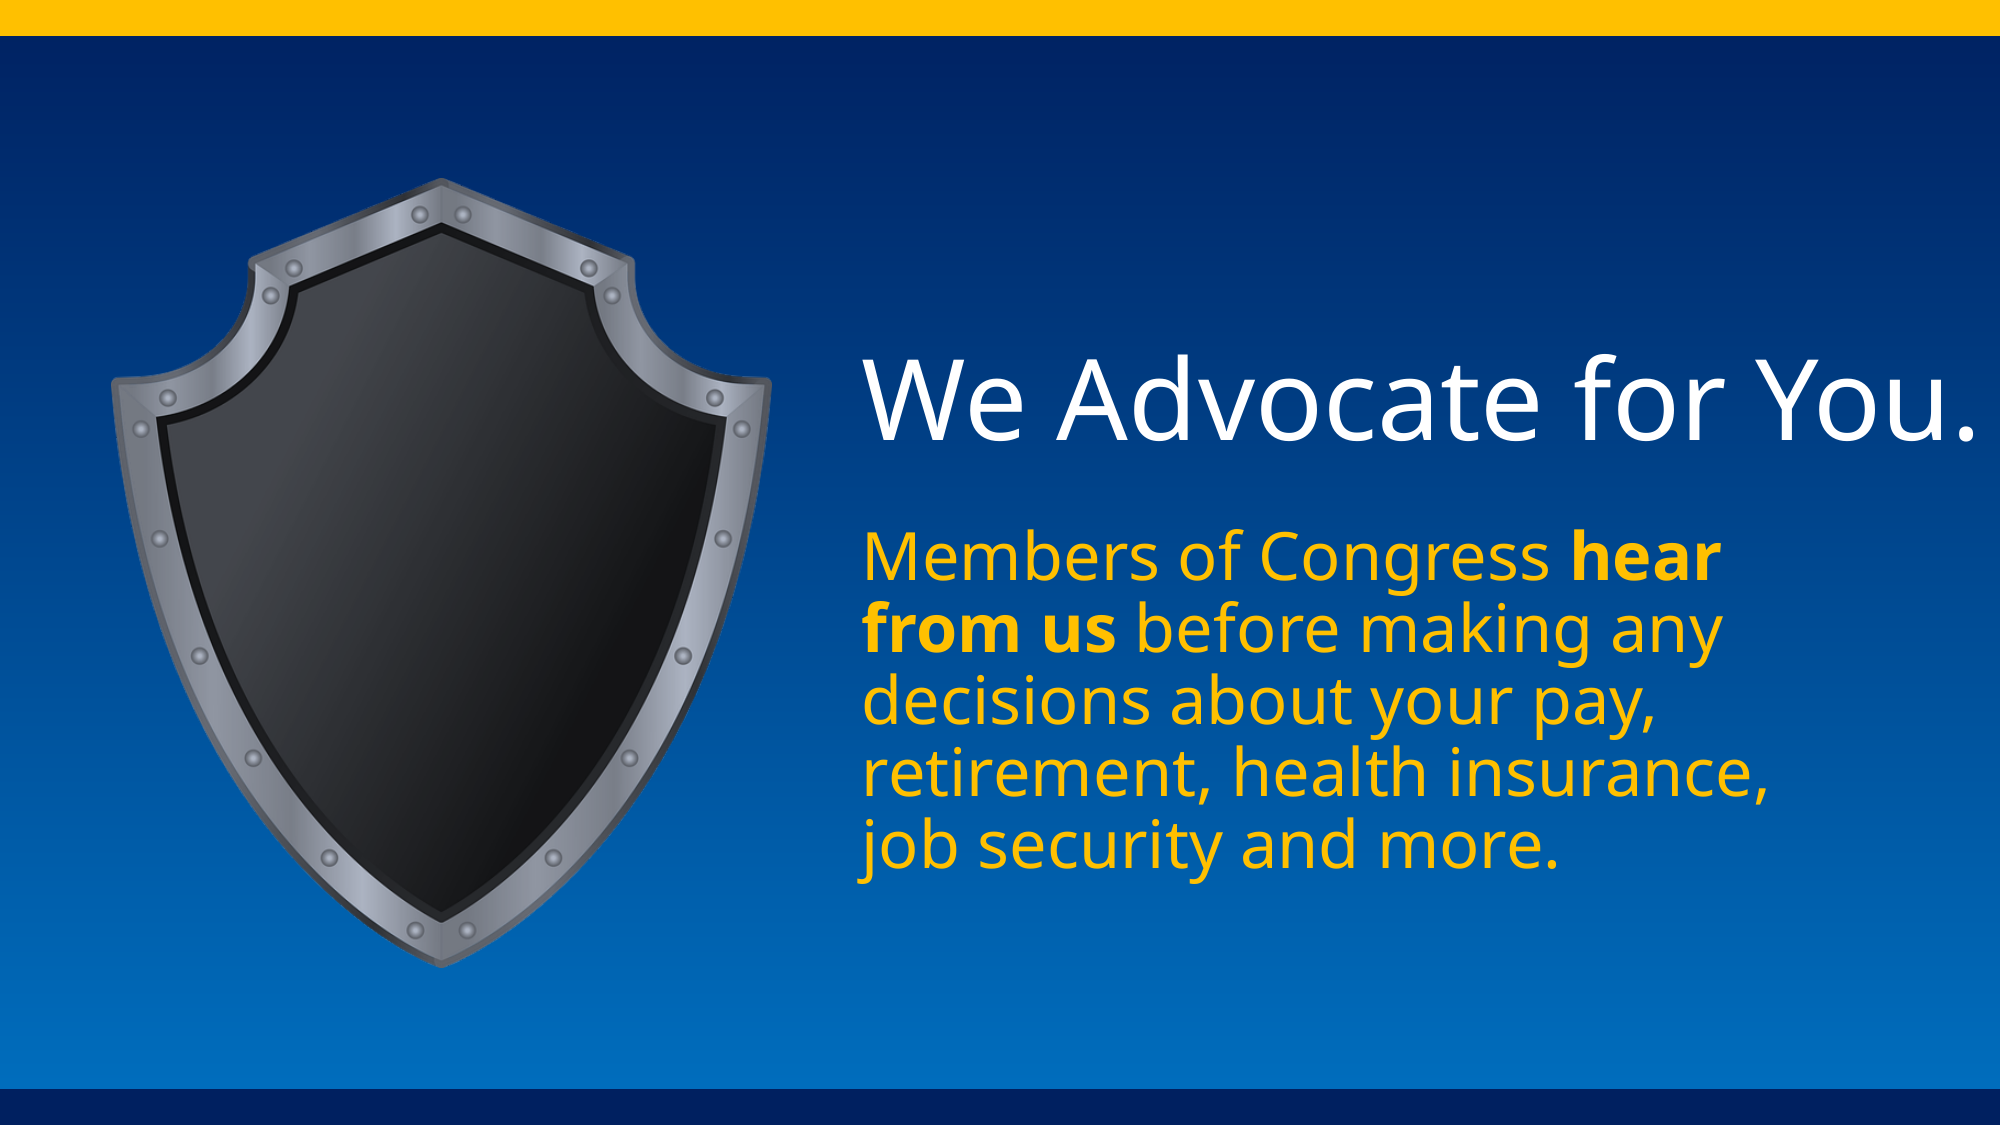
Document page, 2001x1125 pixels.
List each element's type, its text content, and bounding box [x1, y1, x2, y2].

title We Advocate for You. [846, 190, 2000, 473]
picture [111, 178, 772, 968]
list Members of Congress hear from us before making any decisions about your pay, retirement, health insurance, job security and more. [846, 515, 1888, 903]
